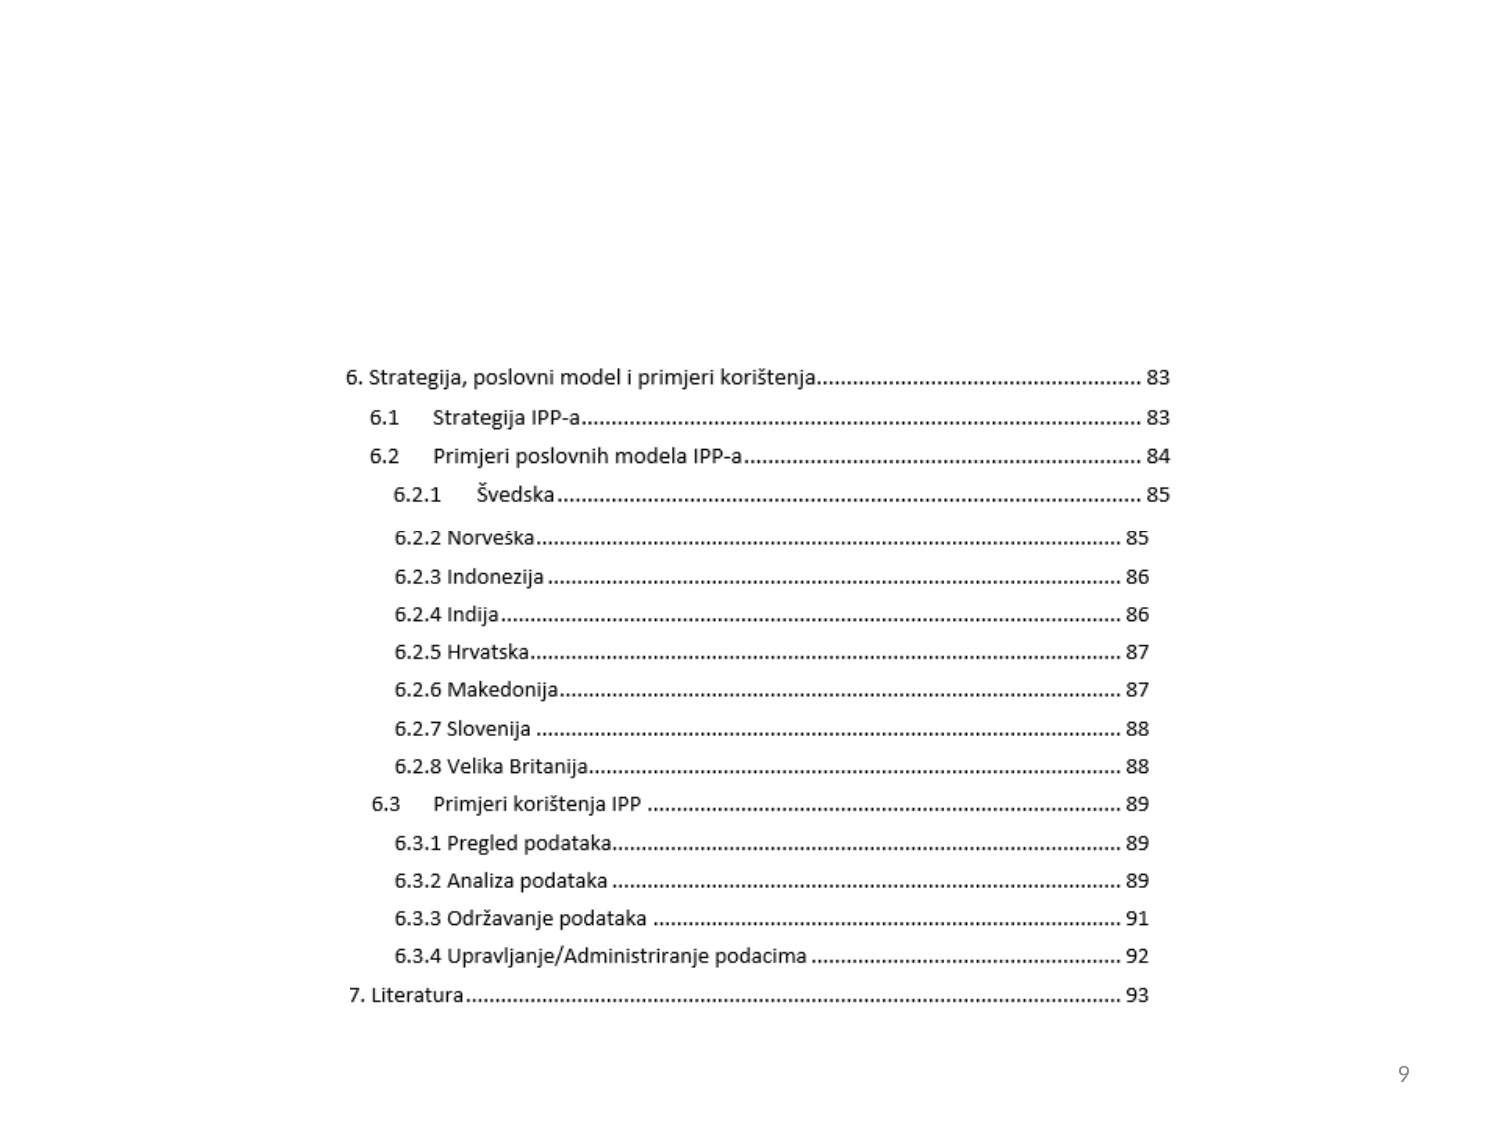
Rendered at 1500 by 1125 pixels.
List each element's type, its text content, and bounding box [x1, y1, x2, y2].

picture [312, 362, 1233, 1018]
slide_number 9 [1074, 1042, 1425, 1103]
